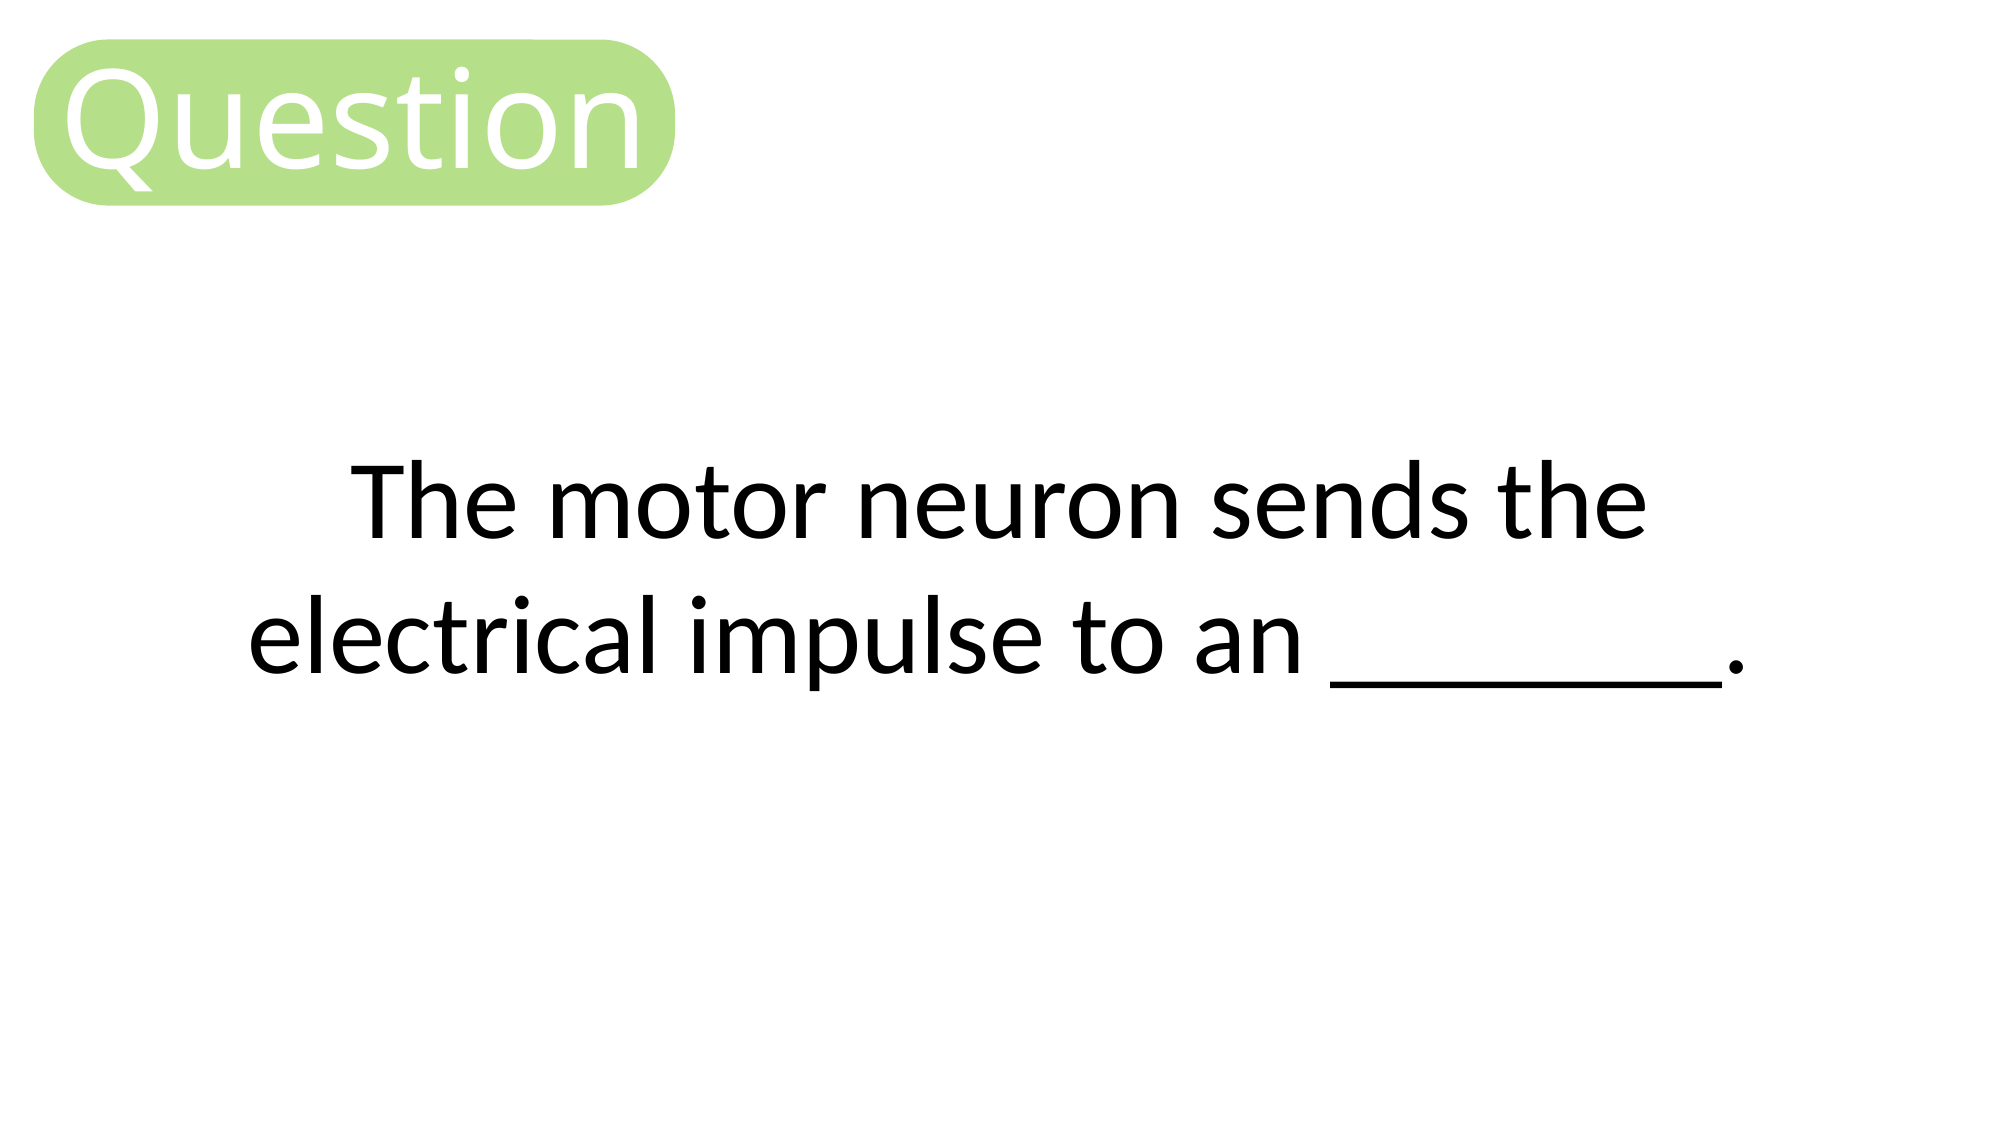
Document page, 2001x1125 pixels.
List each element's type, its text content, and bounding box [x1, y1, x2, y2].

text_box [17, 23, 692, 206]
text_box The motor neuron sends the electrical impulse to an _______. [123, 418, 1877, 704]
